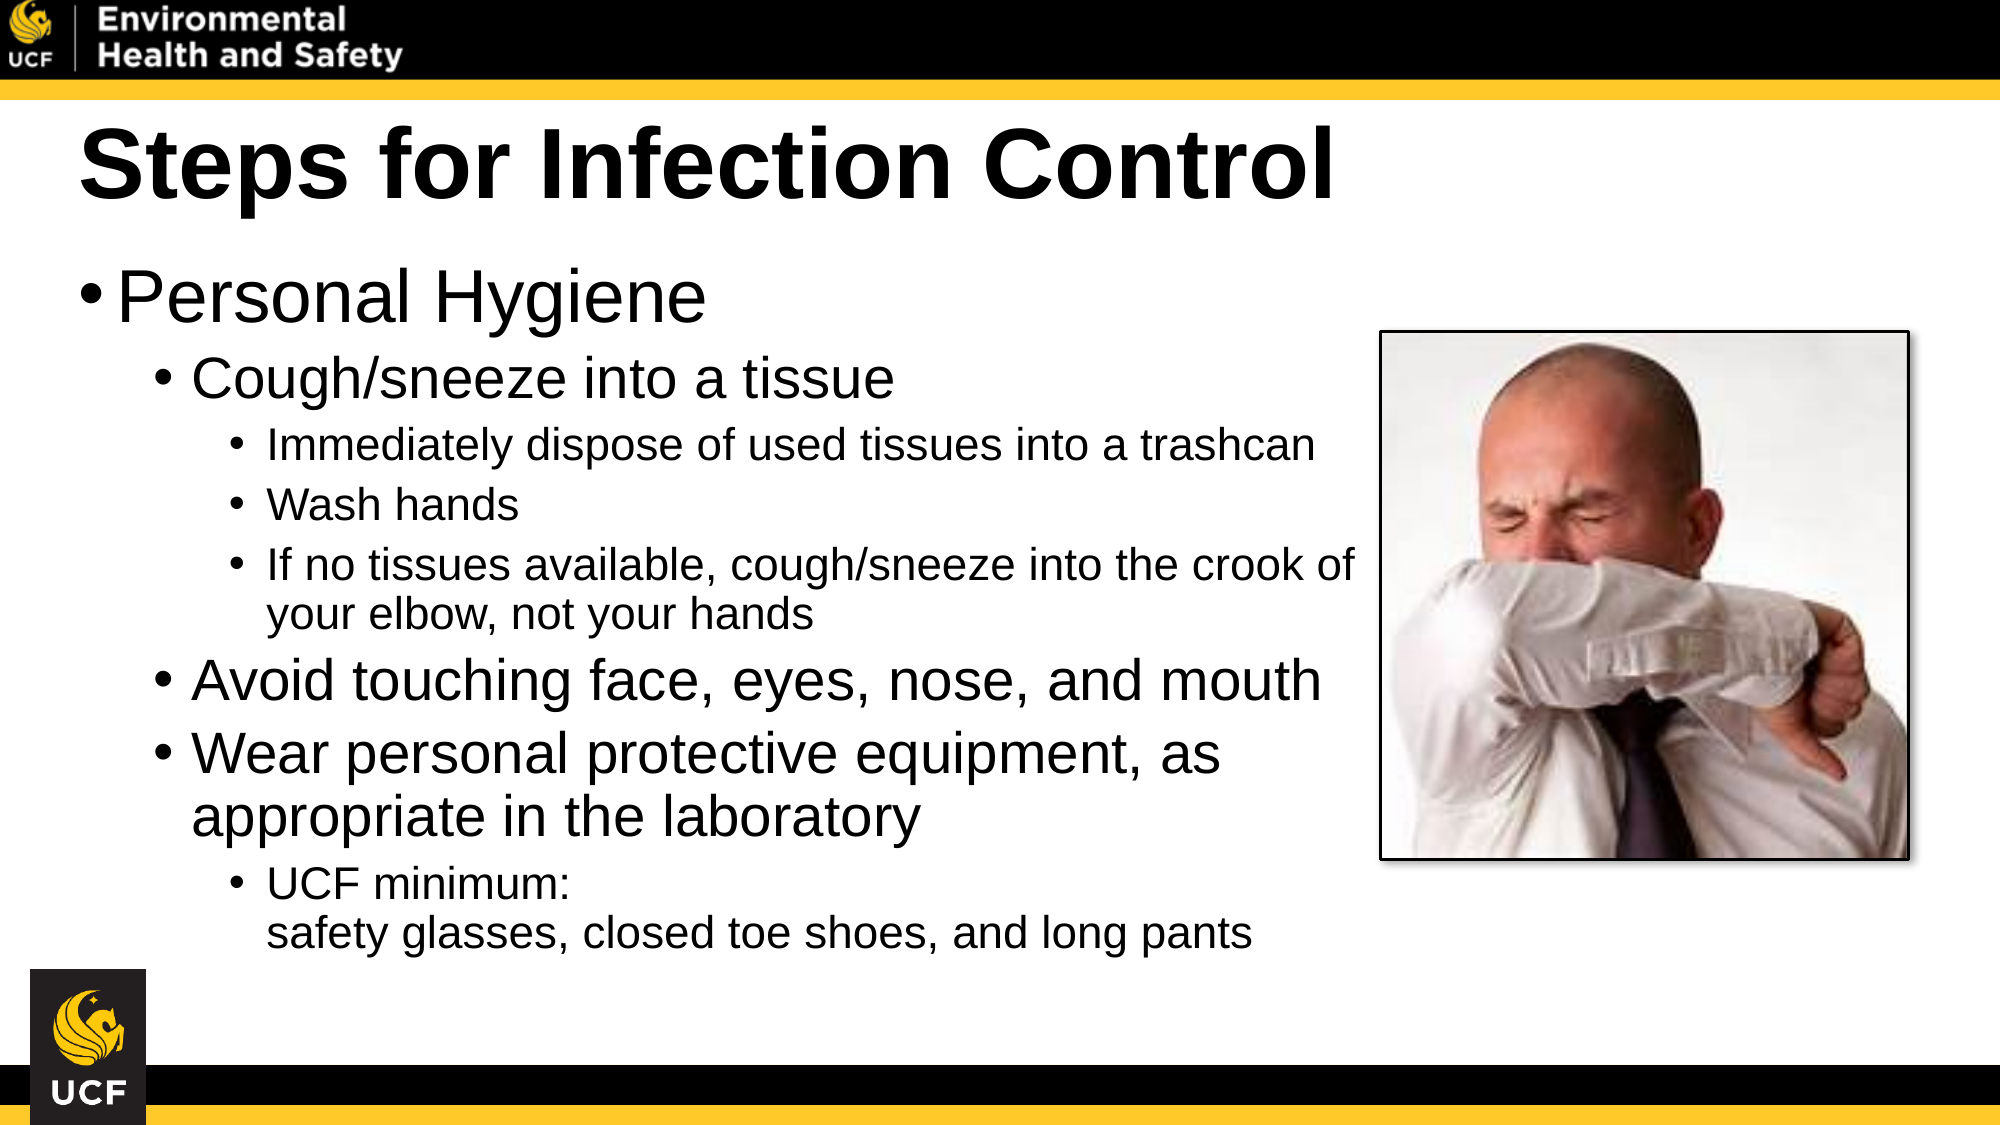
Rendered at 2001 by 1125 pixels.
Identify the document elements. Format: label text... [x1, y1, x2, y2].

picture [1381, 332, 1907, 858]
picture [29, 969, 146, 1125]
picture [0, 0, 2000, 100]
list Personal Hygiene Cough/sneeze into a tissue Immediately dispose of used tissues into a trashcan Wash hands If no tissues available, cough/sneeze into the crook of your elbow, not your hands Avoid touching face, eyes, nose, and mouth Wear personal protective equipment, as appropriate in the laboratory UCF minimum: safety glasses, closed toe shoes, and long pants [64, 276, 1382, 1001]
text_box [146, 1064, 2000, 1106]
title Steps for Infection Control [63, 100, 1907, 276]
text_box [0, 1106, 29, 1125]
text_box [0, 1064, 29, 1106]
text_box [146, 1106, 2000, 1125]
